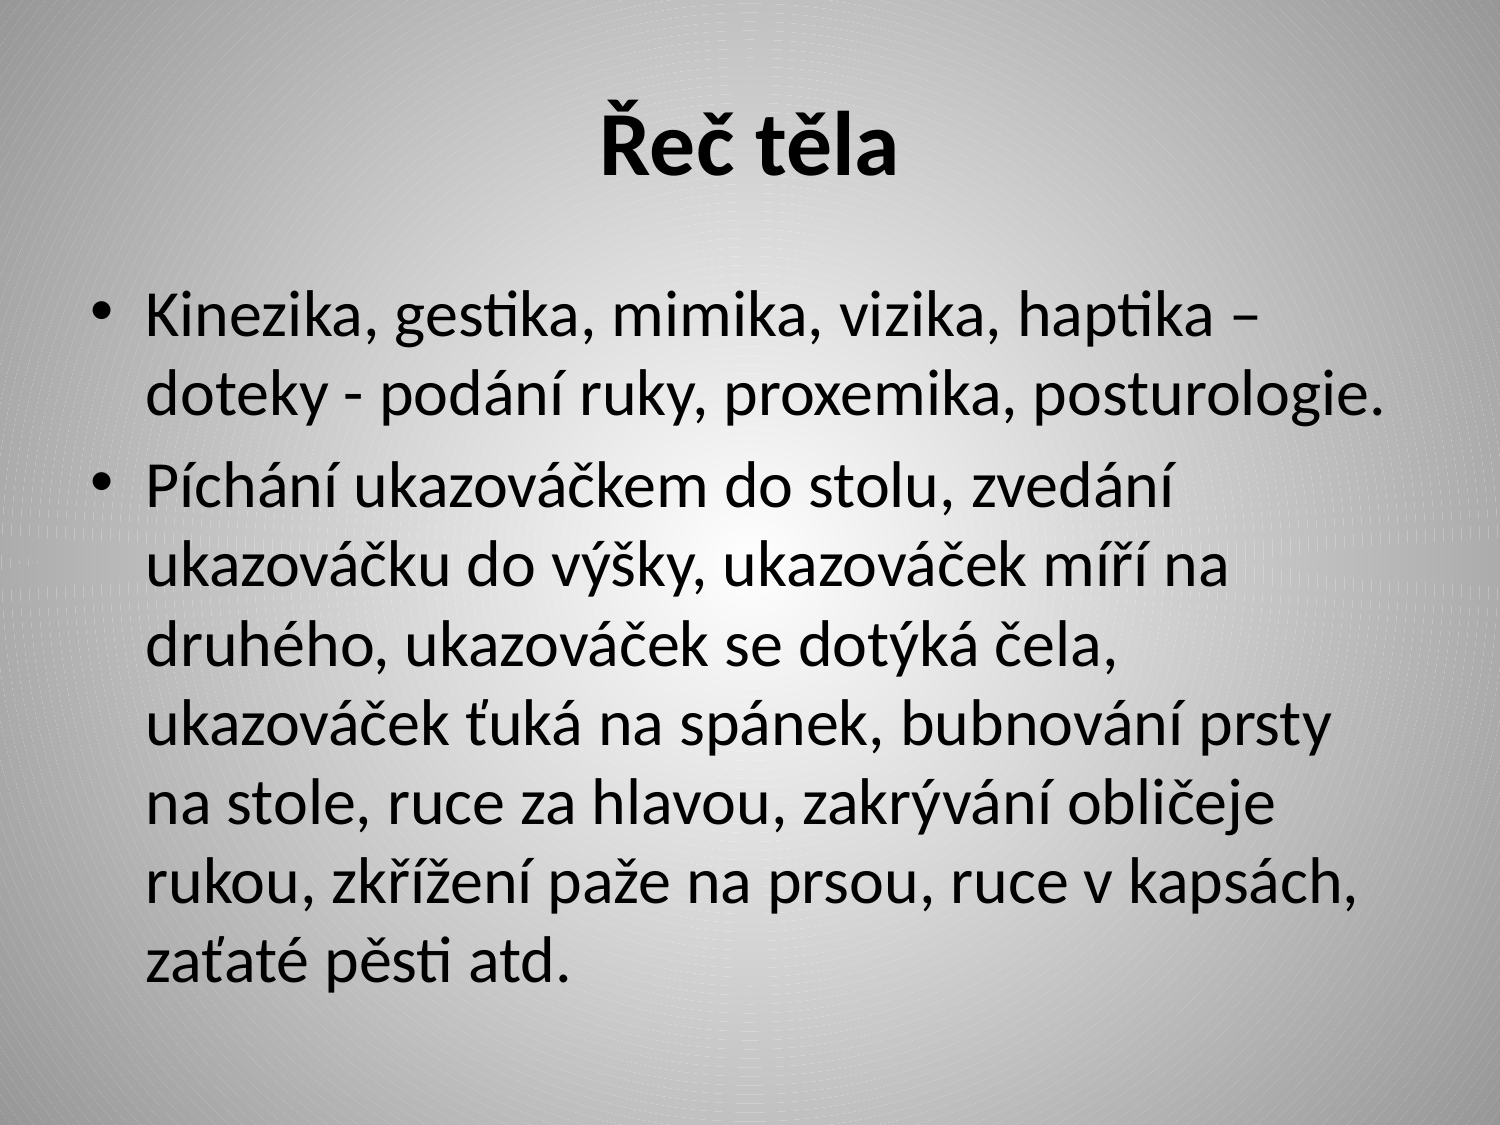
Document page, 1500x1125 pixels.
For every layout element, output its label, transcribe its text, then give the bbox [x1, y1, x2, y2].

title Řeč těla [75, 45, 1425, 233]
list Kinezika, gestika, mimika, vizika, haptika – doteky - podání ruky, proxemika, posturologie. Píchání ukazováčkem do stolu, zvedání ukazováčku do výšky, ukazováček míří na druhého, ukazováček se dotýká čela, ukazováček ťuká na spánek, bubnování prsty na stole, ruce za hlavou, zakrývání obličeje rukou, zkřížení paže na prsou, ruce v kapsách, zaťaté pěsti atd. [75, 262, 1425, 1005]
